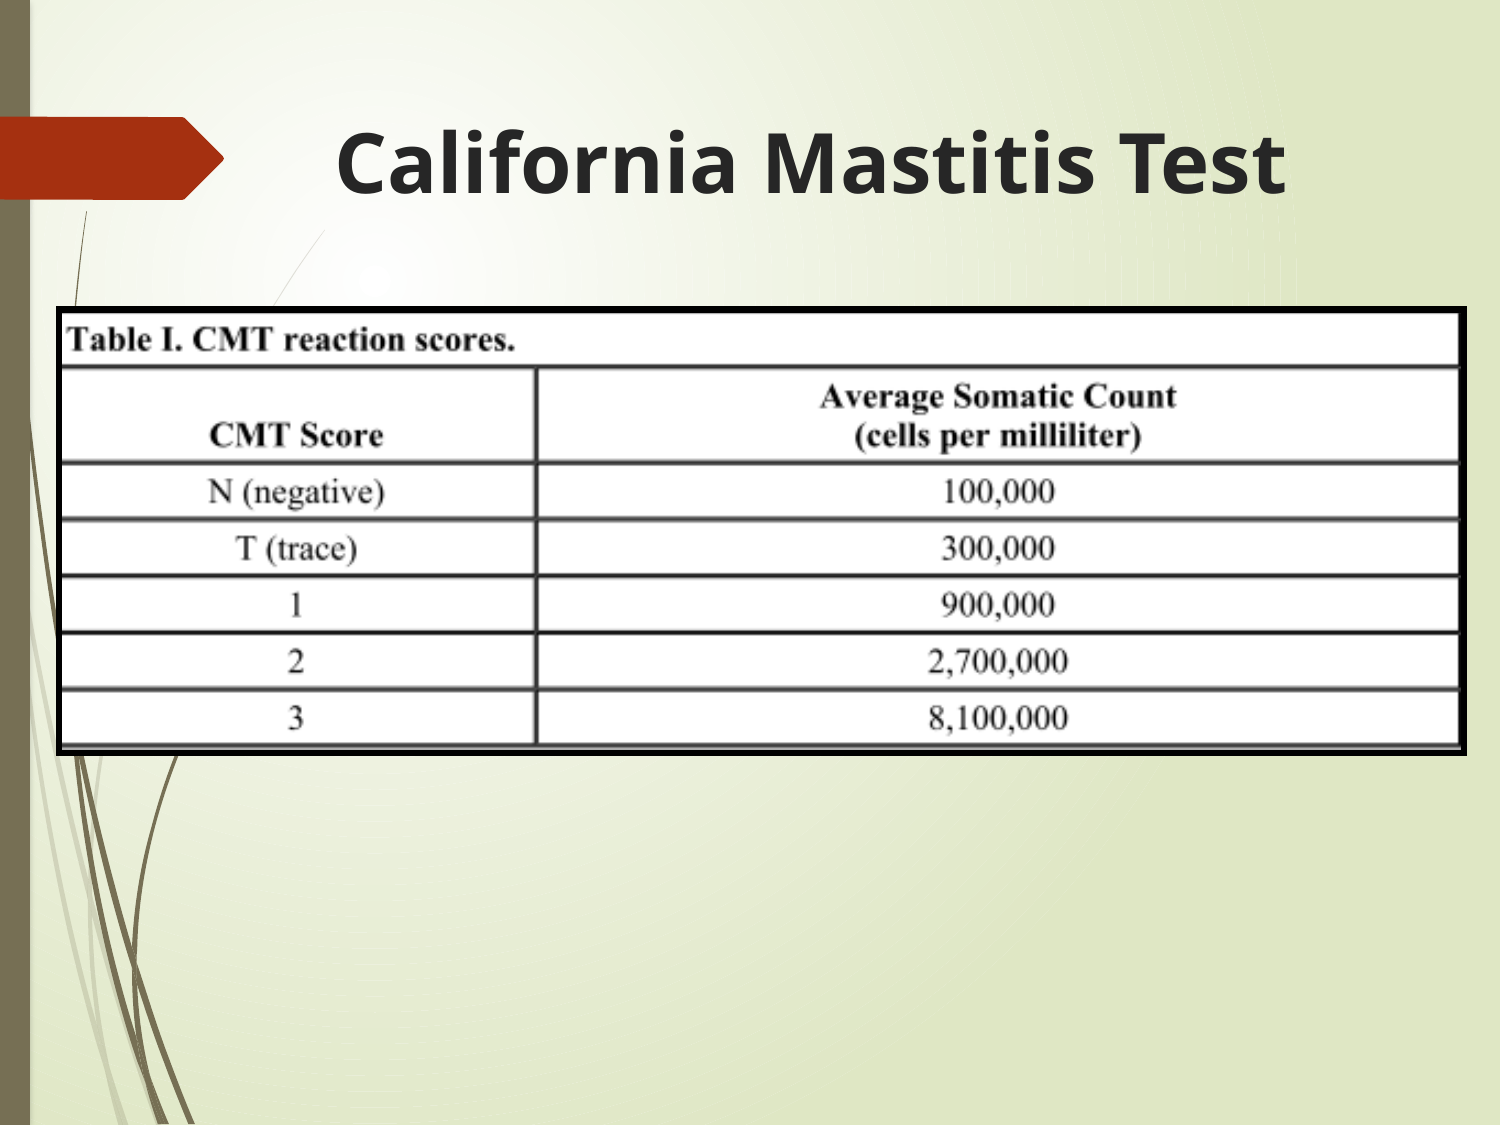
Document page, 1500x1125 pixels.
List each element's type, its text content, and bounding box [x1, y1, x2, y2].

title California Mastitis Test [319, 102, 1400, 306]
picture [62, 312, 1461, 751]
